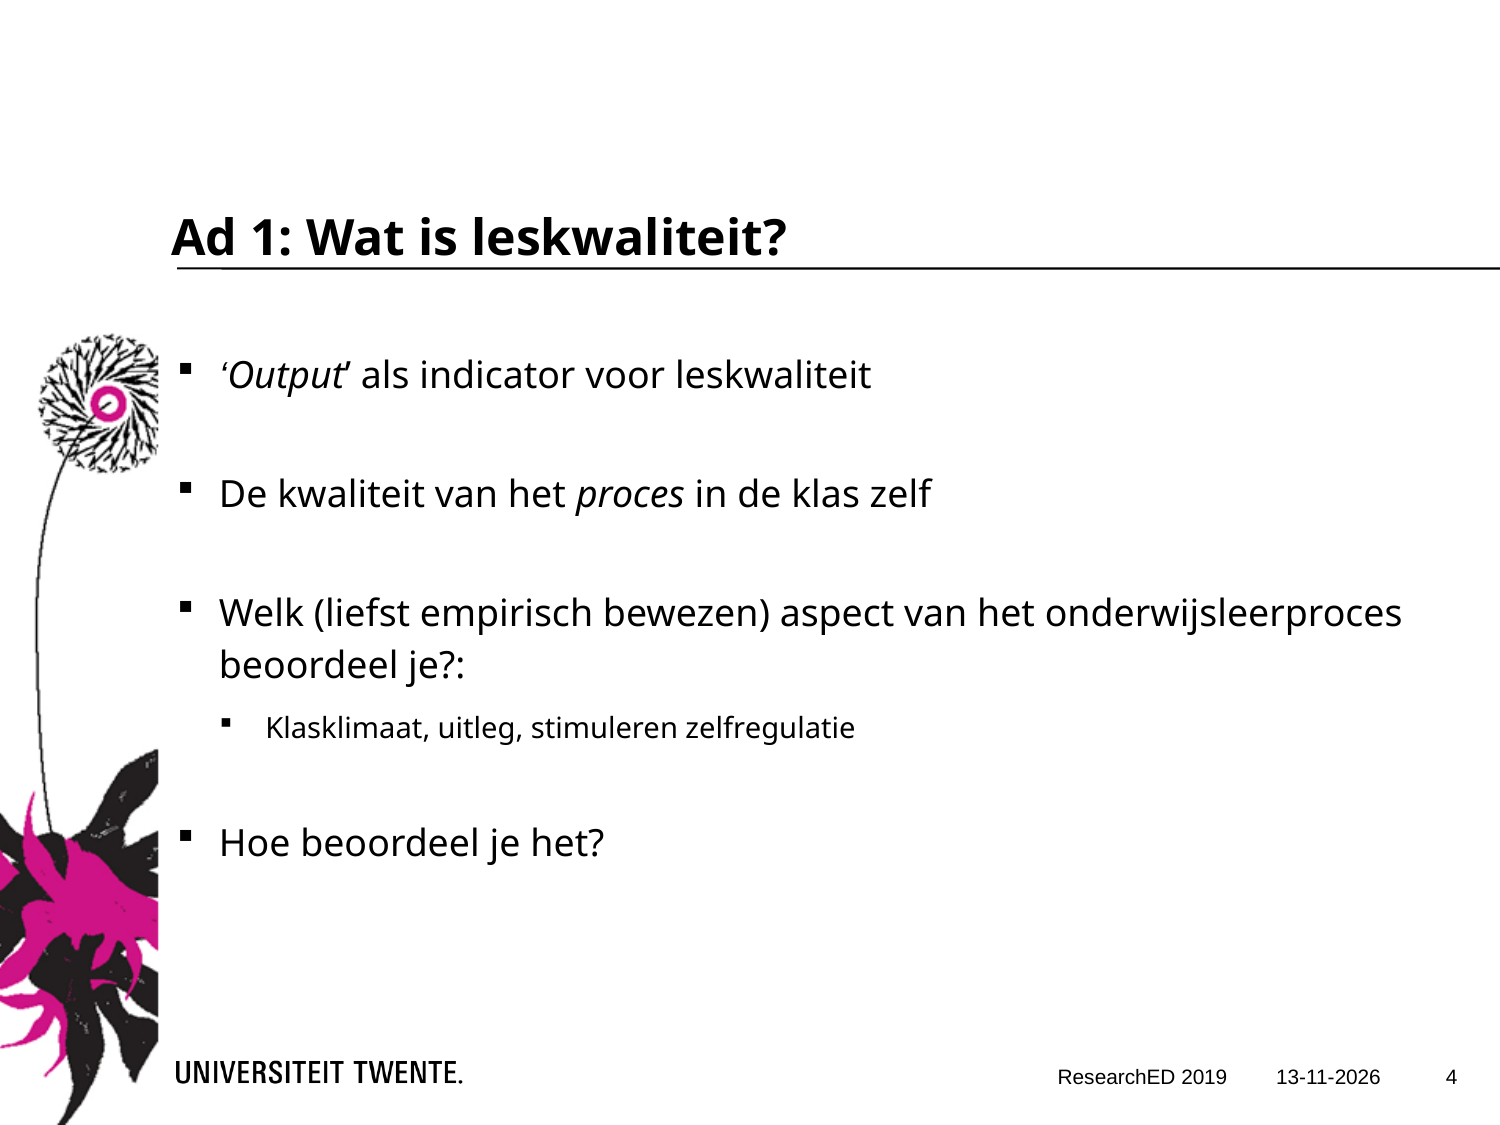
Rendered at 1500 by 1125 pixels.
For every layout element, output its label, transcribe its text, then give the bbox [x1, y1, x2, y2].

footer ResearchED 2019 [580, 1049, 1243, 1125]
title Ad 1: Wat is leskwaliteit? [171, 78, 1452, 266]
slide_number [1243, 1049, 1395, 1125]
picture [0, 0, 482, 1125]
list ‘Output’ als indicator voor leskwaliteit De kwaliteit van het proces in de klas zelf Welk (liefst empirisch bewezen) aspect van het onderwijsleerproces beoordeel je?: Klasklimaat, uitleg, stimuleren zelfregulatie Hoe beoordeel je het? [177, 336, 1458, 921]
slide_number 4 [1395, 1049, 1458, 1125]
